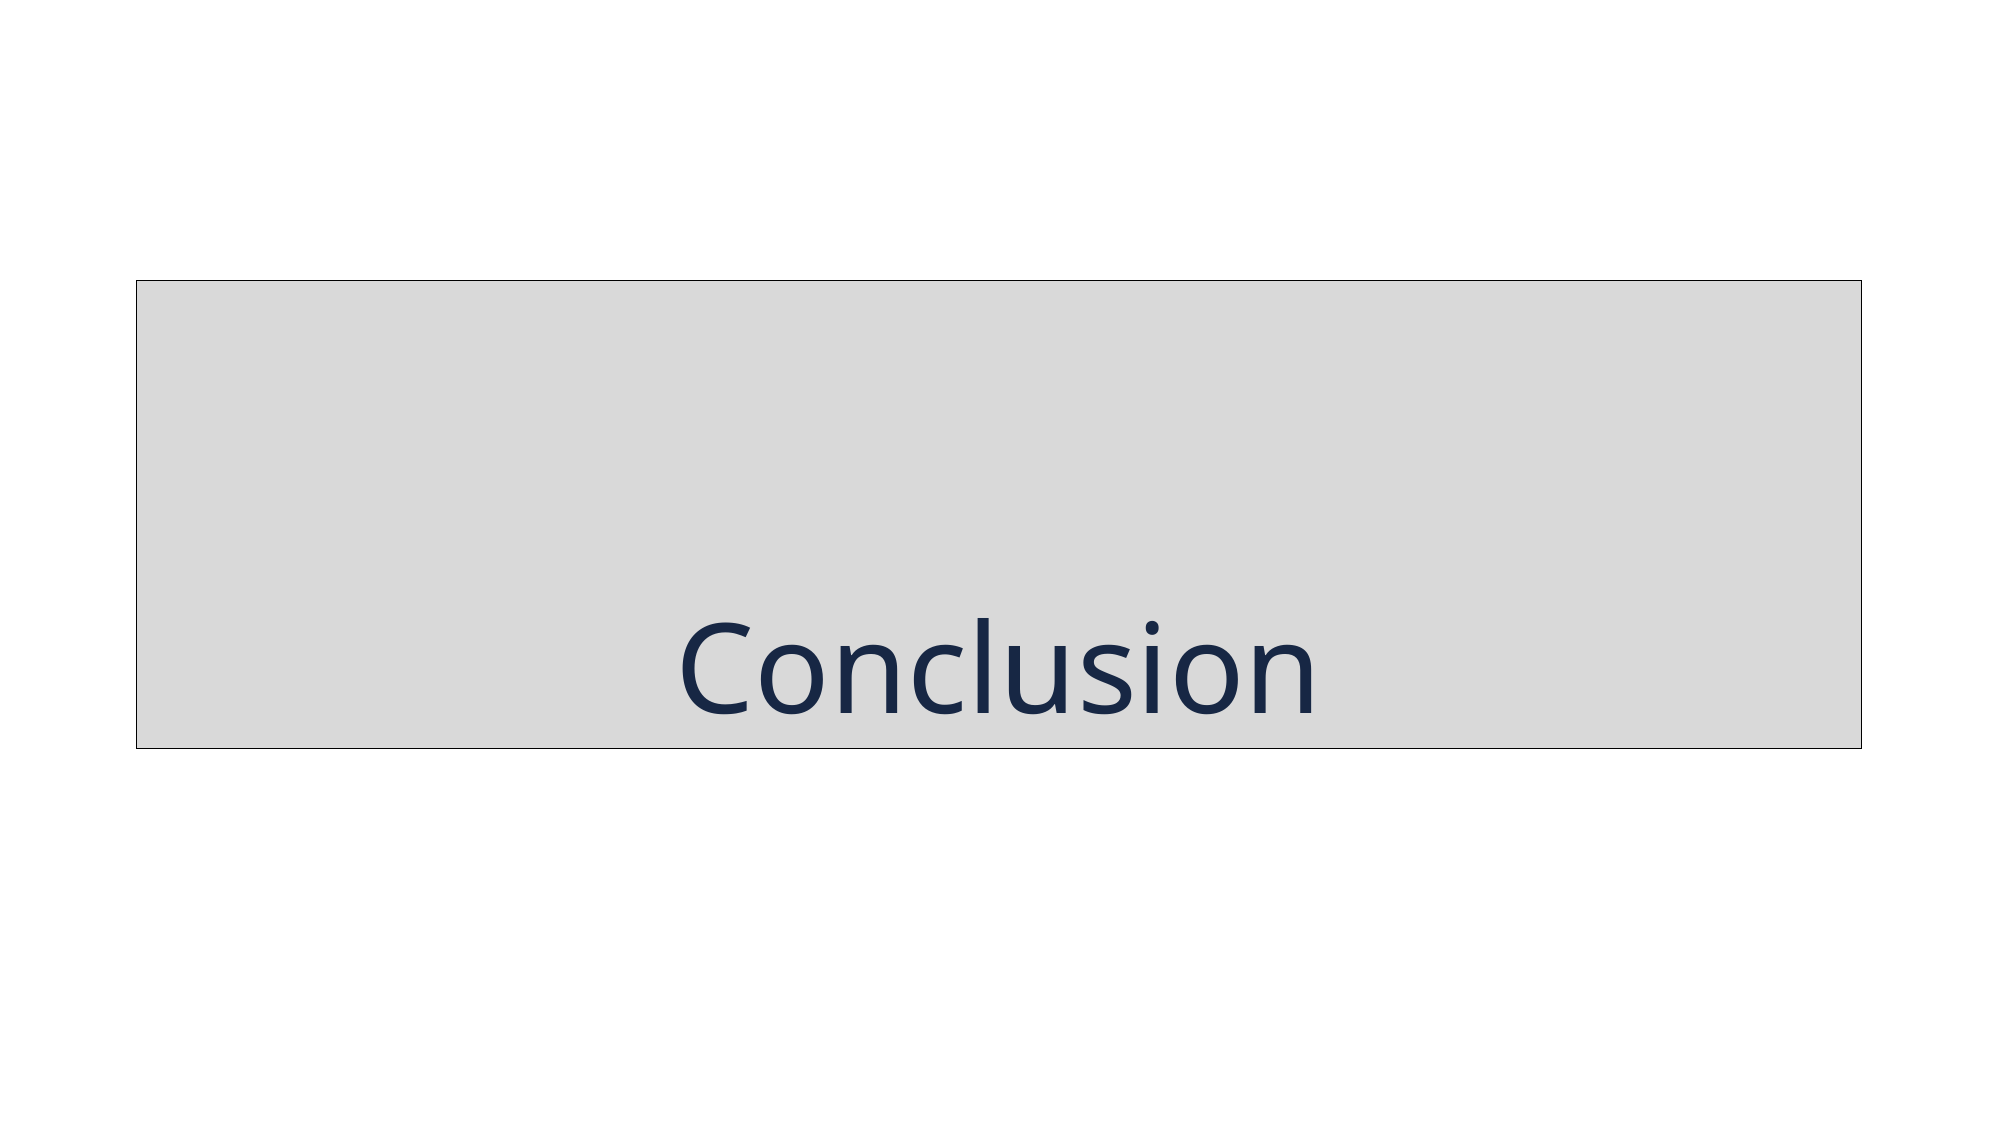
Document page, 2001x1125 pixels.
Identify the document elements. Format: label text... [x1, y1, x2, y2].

title Conclusion [136, 280, 1862, 749]
